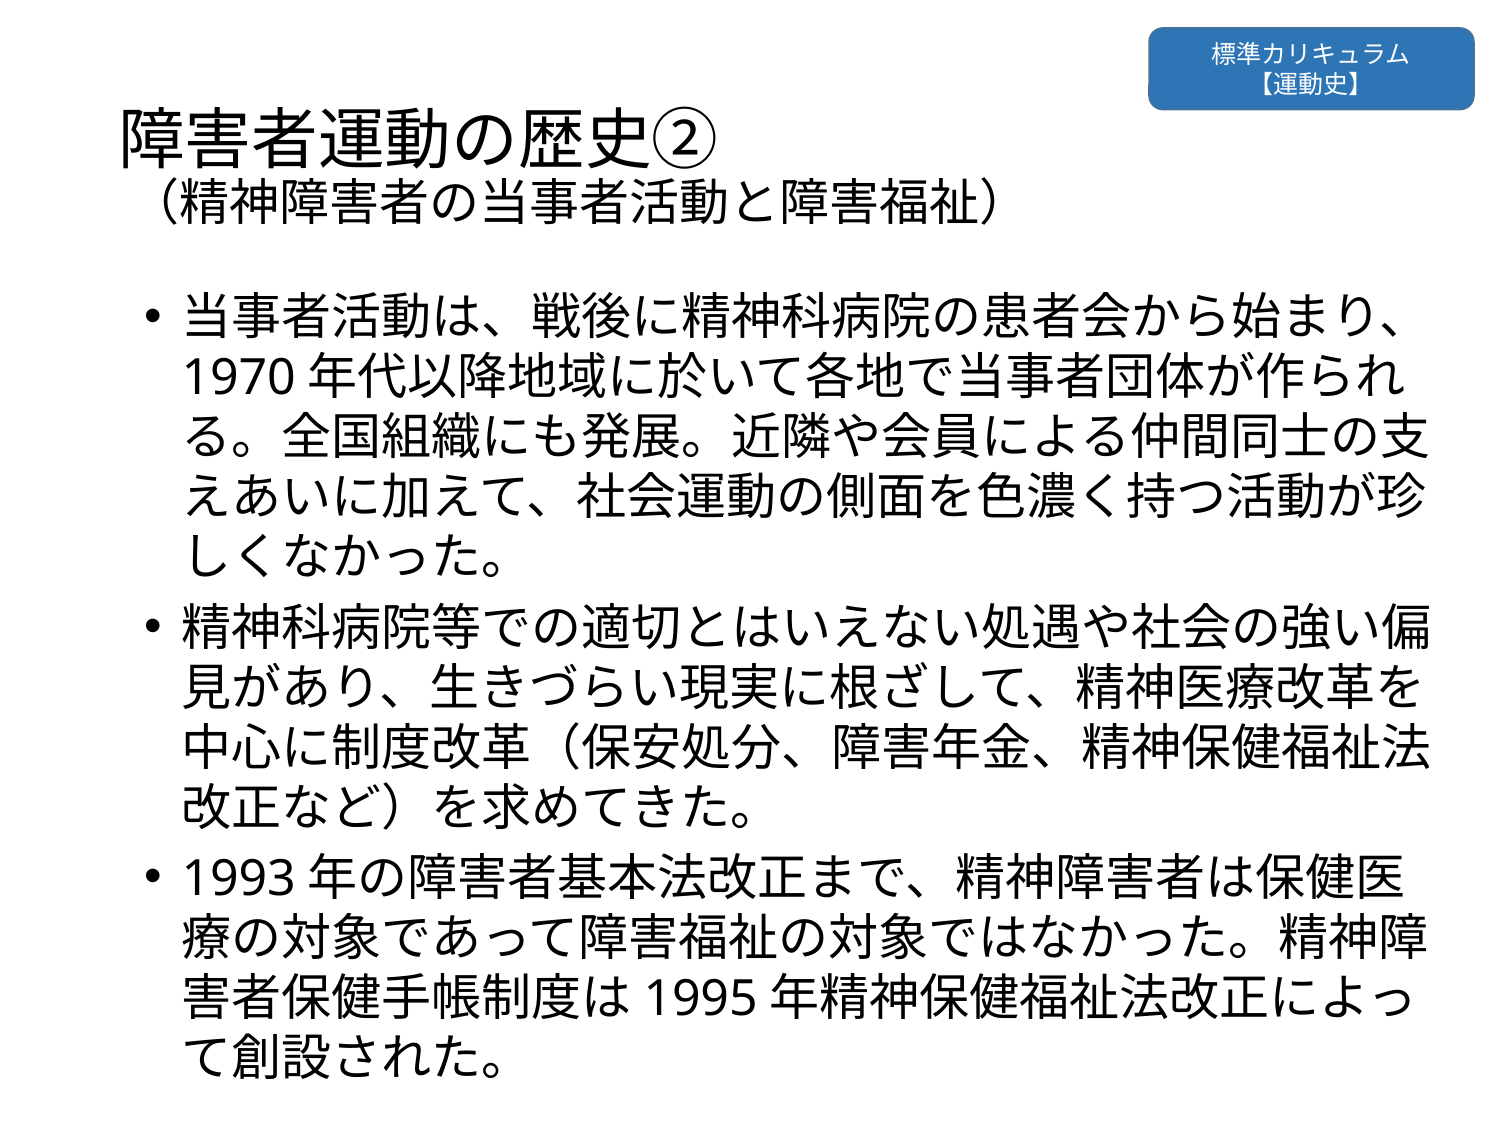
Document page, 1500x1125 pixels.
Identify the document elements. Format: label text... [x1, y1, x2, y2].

text_box 標準カリキュラム 【運動史】 [1148, 27, 1475, 111]
title 障害者運動の歴史② （精神障害者の当事者活動と障害福祉） [103, 59, 1397, 277]
list 当事者活動は、戦後に精神科病院の患者会から始まり、1970年代以降地域に於いて各地で当事者団体が作られる。全国組織にも発展。近隣や会員による仲間同士の支えあいに加えて、社会運動の側面を色濃く持つ活動が珍しくなかった。 精神科病院等での適切とはいえない処遇や社会の強い偏見があり、生きづらい現実に根ざして、精神医療改革を中心に制度改革（保安処分、障害年金、精神保健福祉法改正など）を求めてきた。 1993年の障害者基本法改正まで、精神障害者は保健医療の対象であって障害福祉の対象ではなかった。精神障害者保健手帳制度は1995年精神保健福祉法改正によって創設された。 [54, 277, 1456, 1125]
